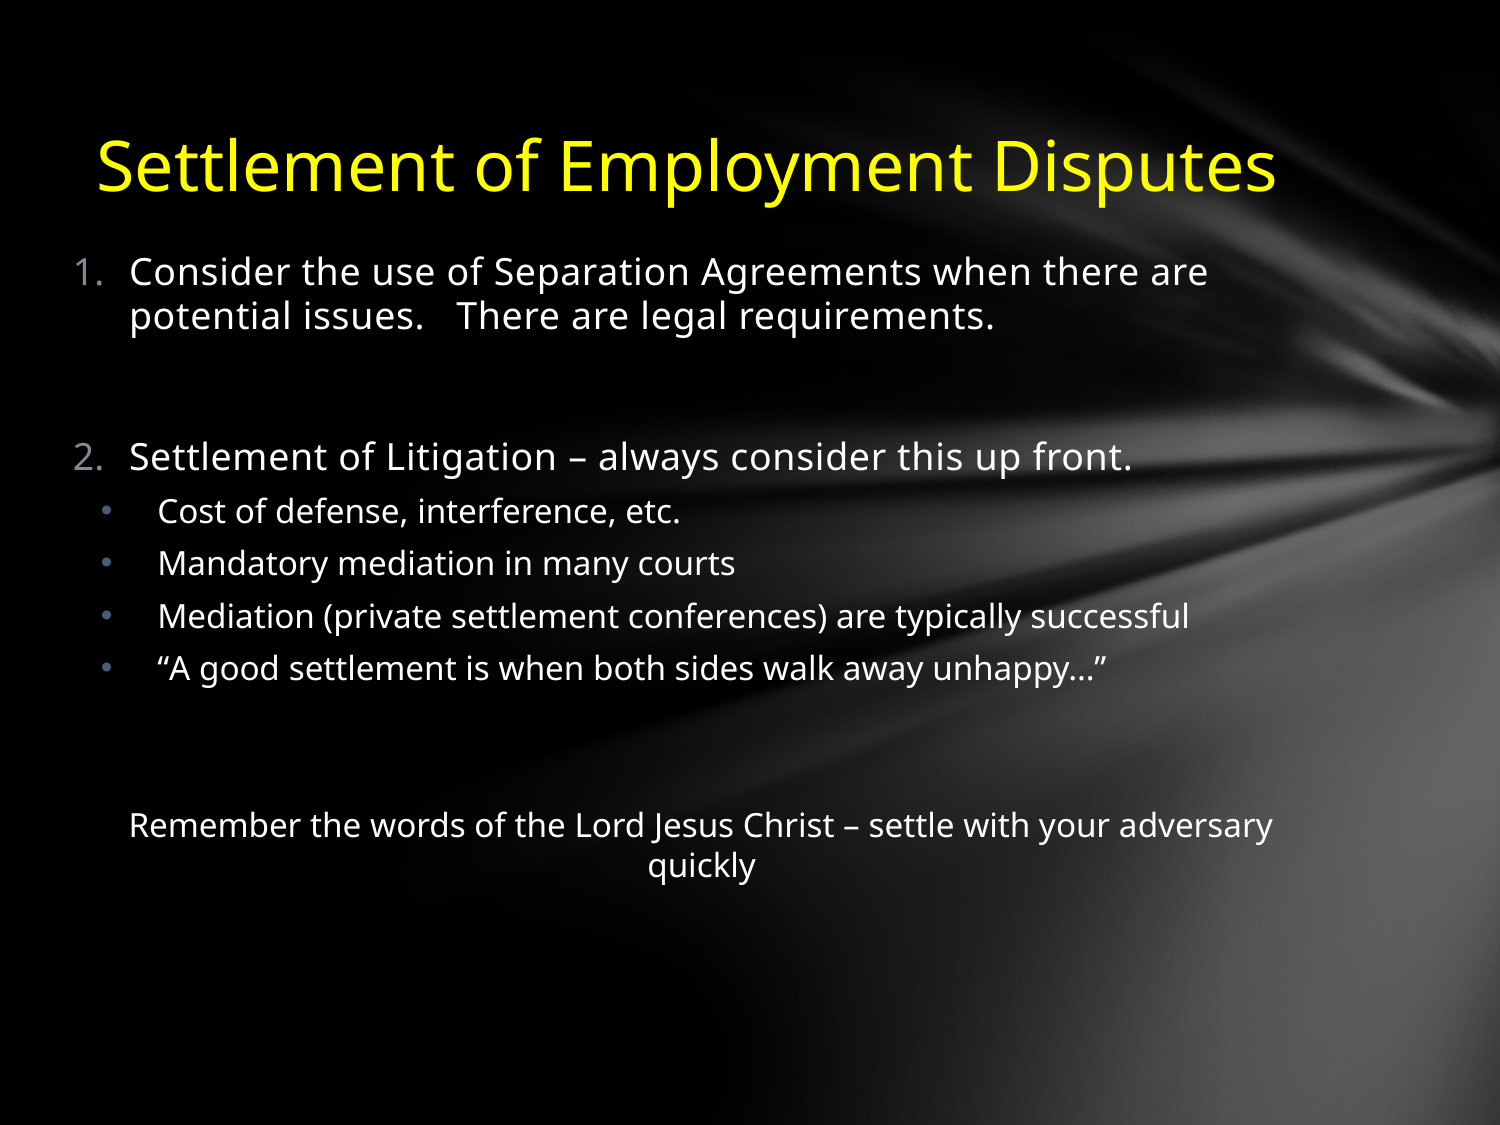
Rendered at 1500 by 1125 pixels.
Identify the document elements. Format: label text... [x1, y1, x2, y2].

list Consider the use of Separation Agreements when there are potential issues. There are legal requirements. Settlement of Litigation – always consider this up front. Cost of defense, interference, etc. Mandatory mediation in many courts Mediation (private settlement conferences) are typically successful “A good settlement is when both sides walk away unhappy…” Remember the words of the Lord Jesus Christ – settle with your adversary quickly [57, 239, 1318, 1015]
title Settlement of Employment Disputes [57, 37, 1318, 213]
